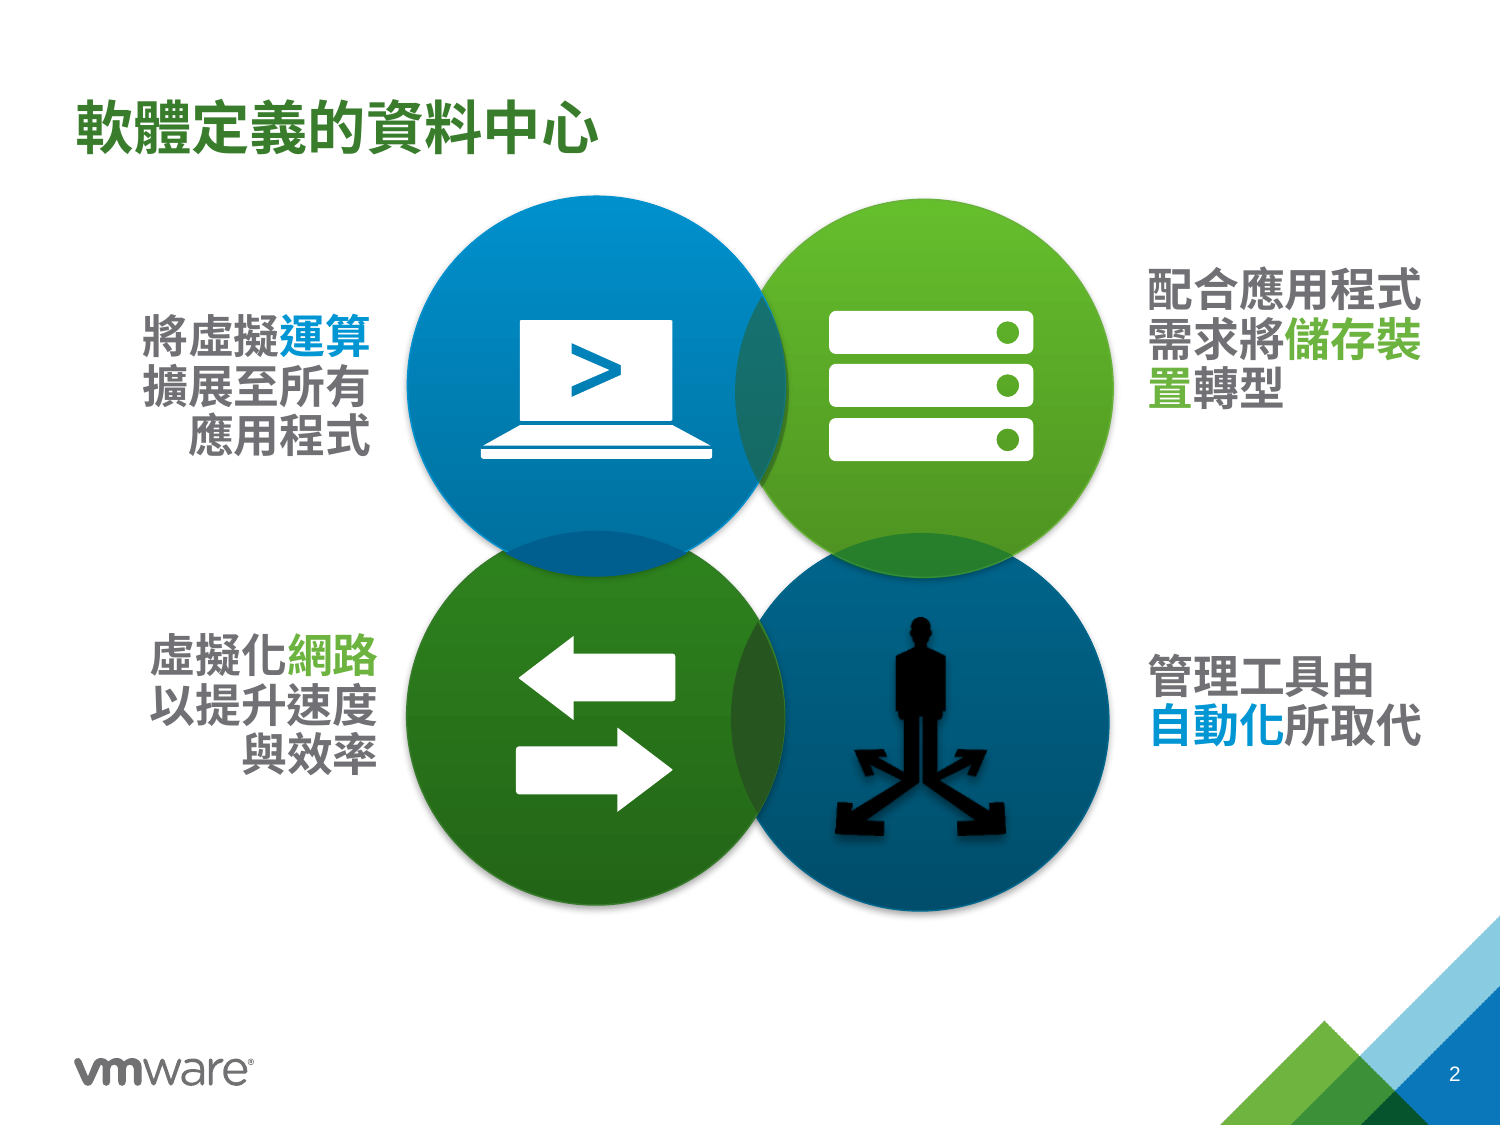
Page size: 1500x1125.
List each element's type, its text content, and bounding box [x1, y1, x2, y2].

slide_number 2 [1427, 1060, 1483, 1085]
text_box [406, 580, 785, 906]
title 軟體定義的資料中心 [75, 29, 1425, 163]
text_box 管理工具由 自動化所取代 [1147, 653, 1500, 787]
text_box 將虛擬運算擴展至所有應用程式 [112, 314, 372, 448]
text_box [787, 585, 1110, 912]
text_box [789, 199, 1114, 578]
text_box 配合應用程式需求將儲存裝置轉型 [1147, 267, 1459, 441]
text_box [407, 196, 786, 575]
text_box 虛擬化網路以提升速度與效率 [112, 633, 379, 837]
picture [1209, 912, 1500, 1125]
